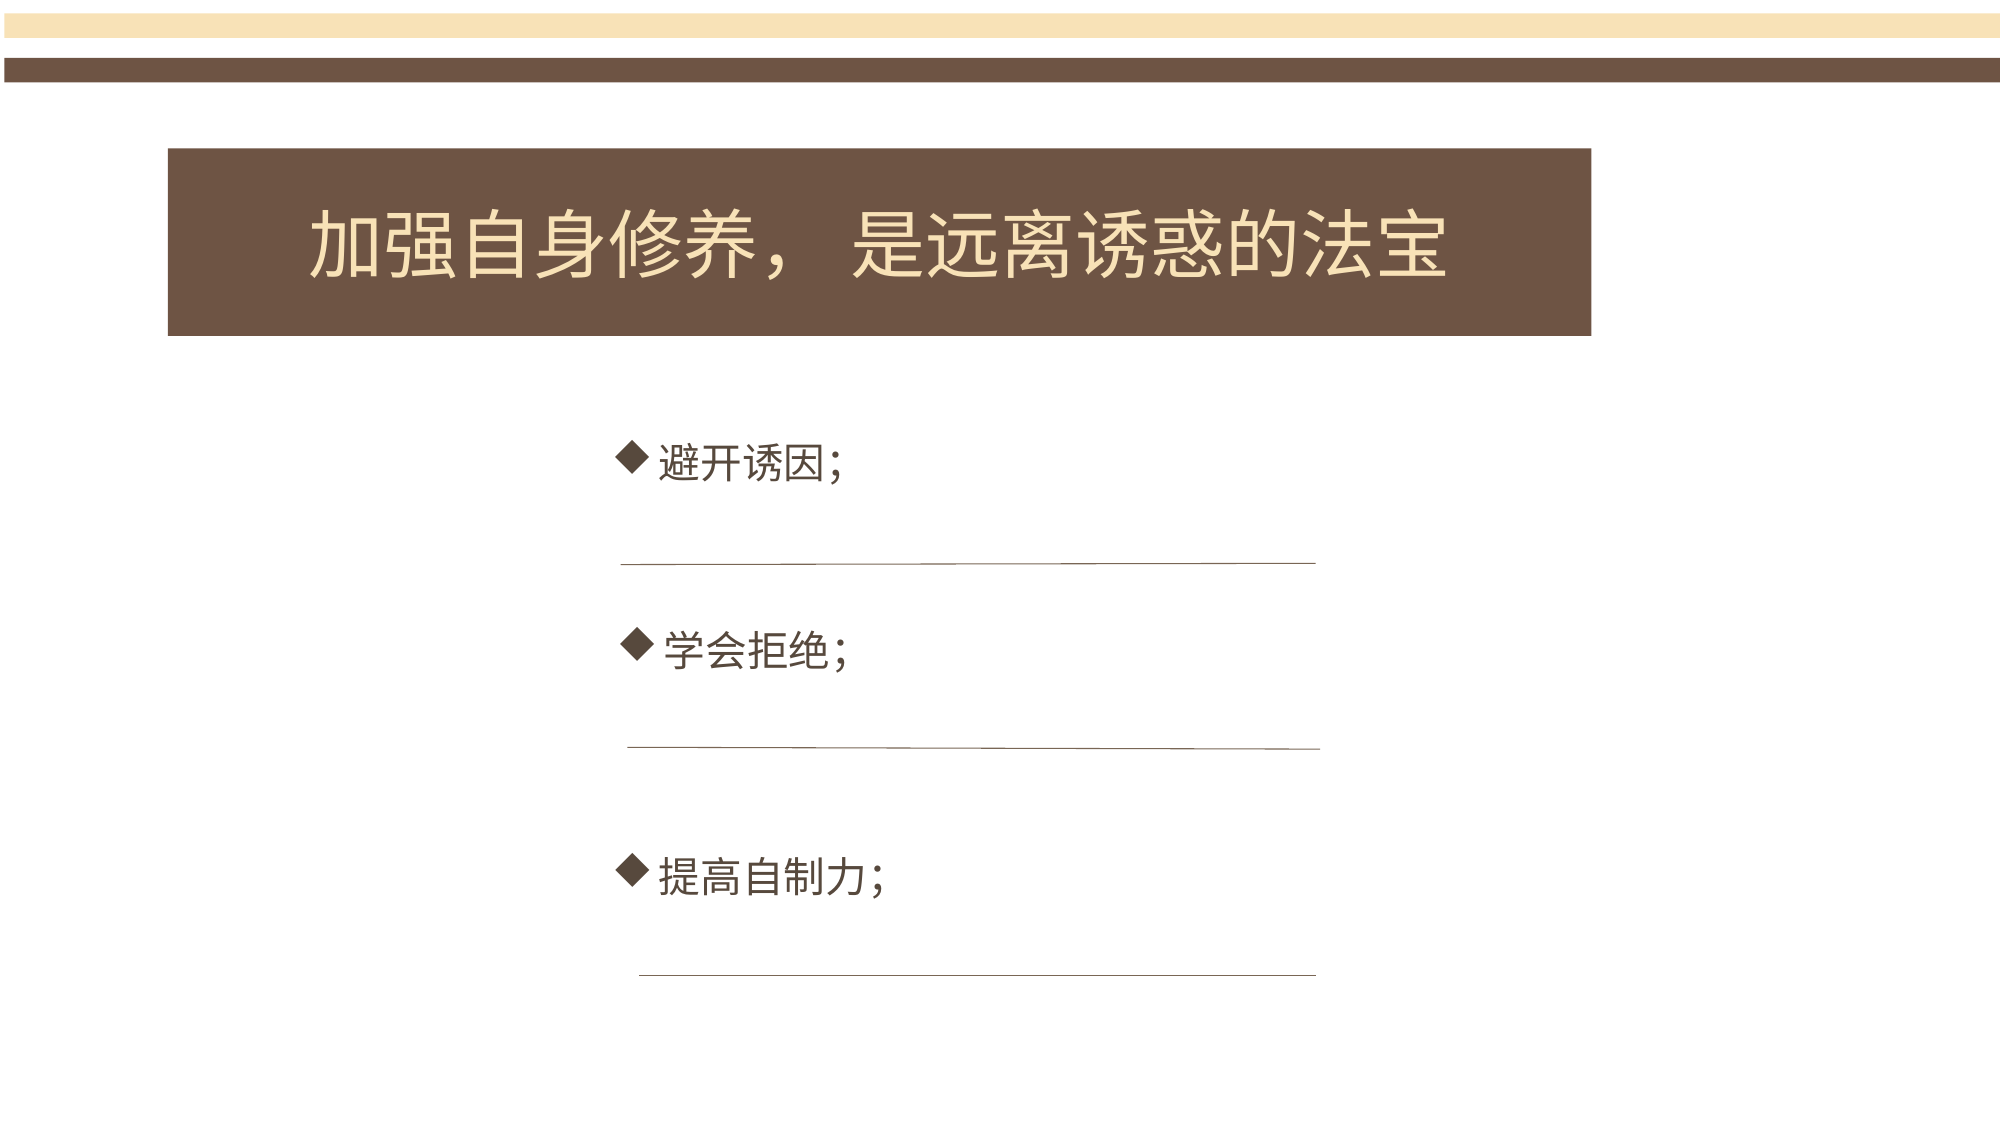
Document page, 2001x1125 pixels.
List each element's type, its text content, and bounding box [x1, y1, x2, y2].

text_box 加强自身修养， 是远离诱惑的法宝 [167, 148, 1592, 336]
text_box [3, 57, 2000, 83]
text_box [3, 12, 2000, 39]
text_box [596, 419, 1369, 976]
text_box [167, 444, 1833, 1083]
